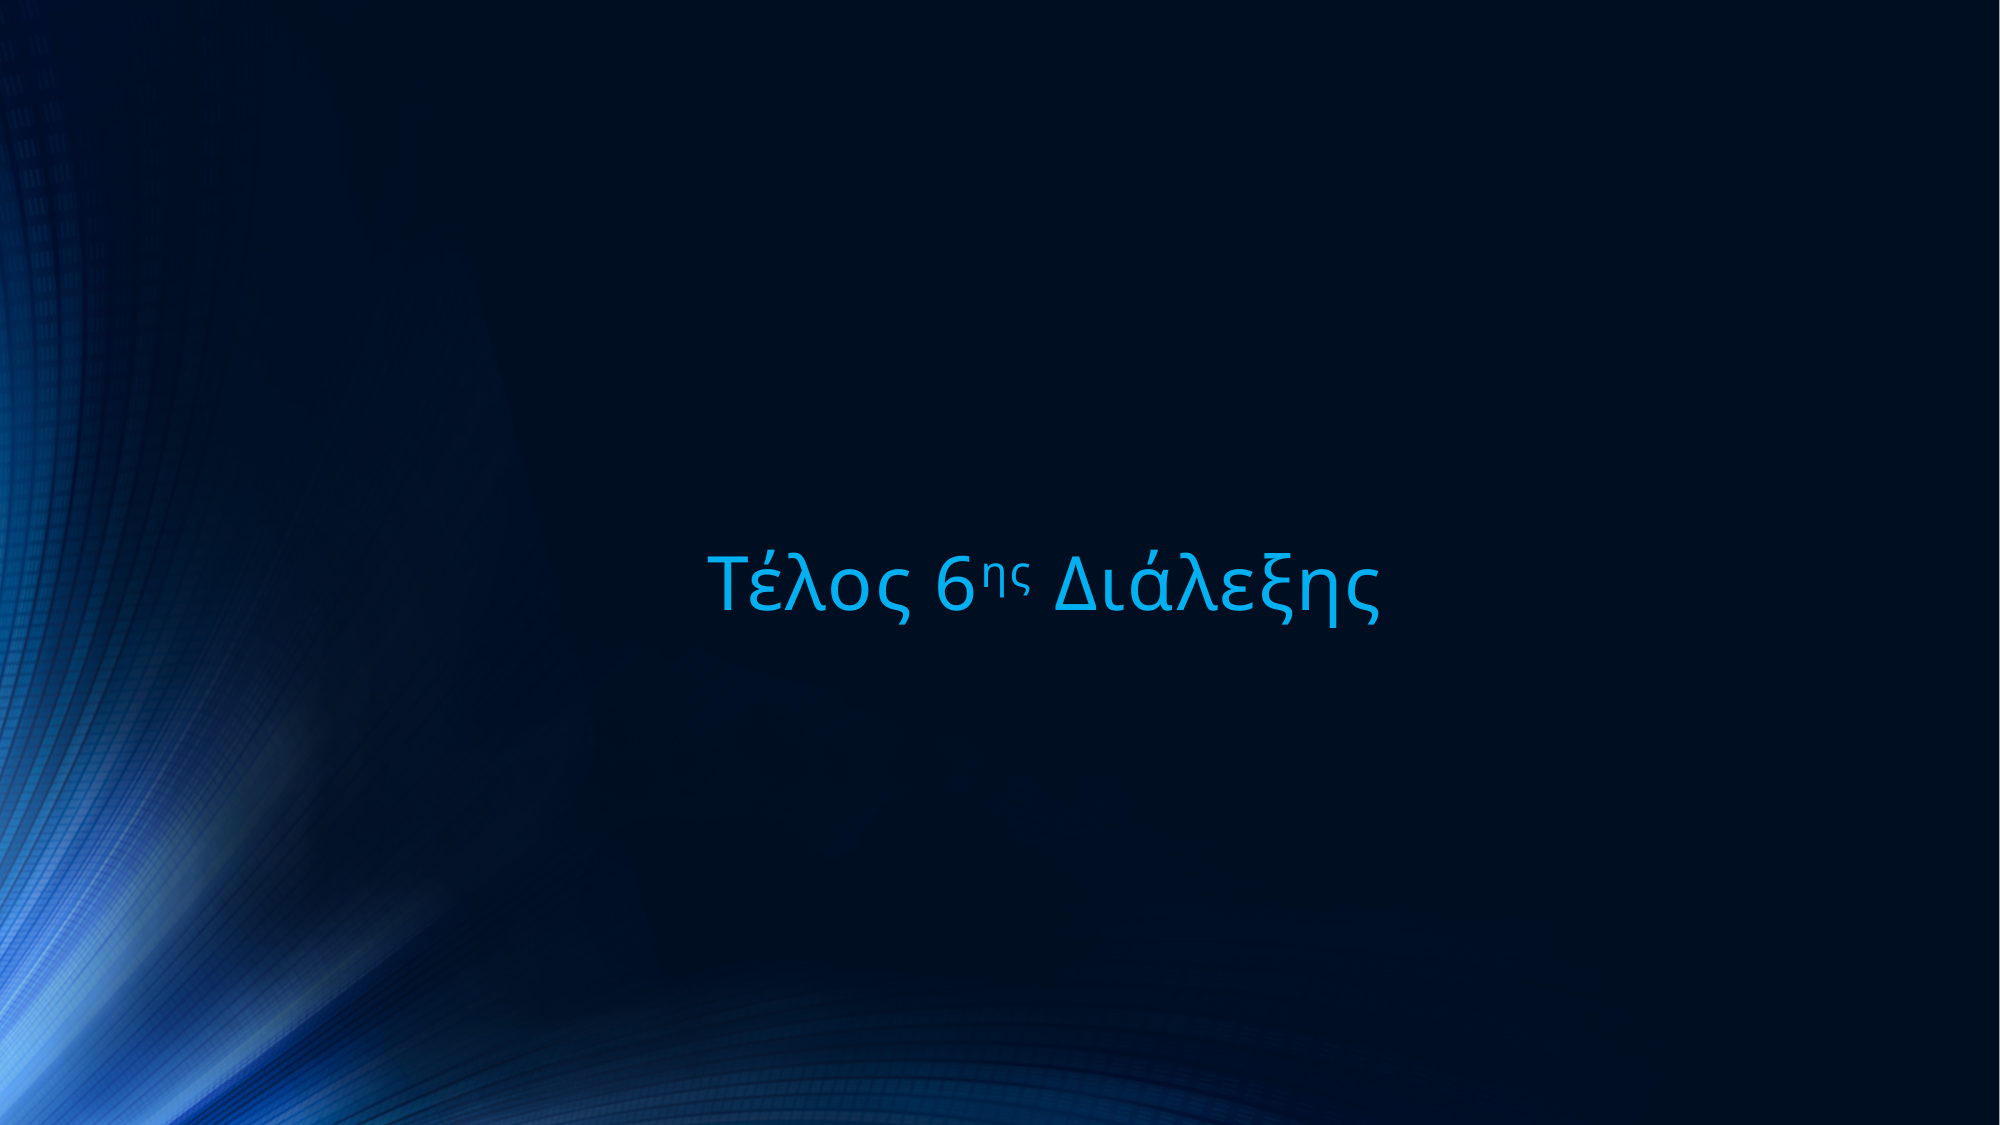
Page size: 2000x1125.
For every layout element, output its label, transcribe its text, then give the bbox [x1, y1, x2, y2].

title Τέλος 6ης Διάλεξης [692, 408, 1467, 634]
picture [0, 0, 2000, 1125]
